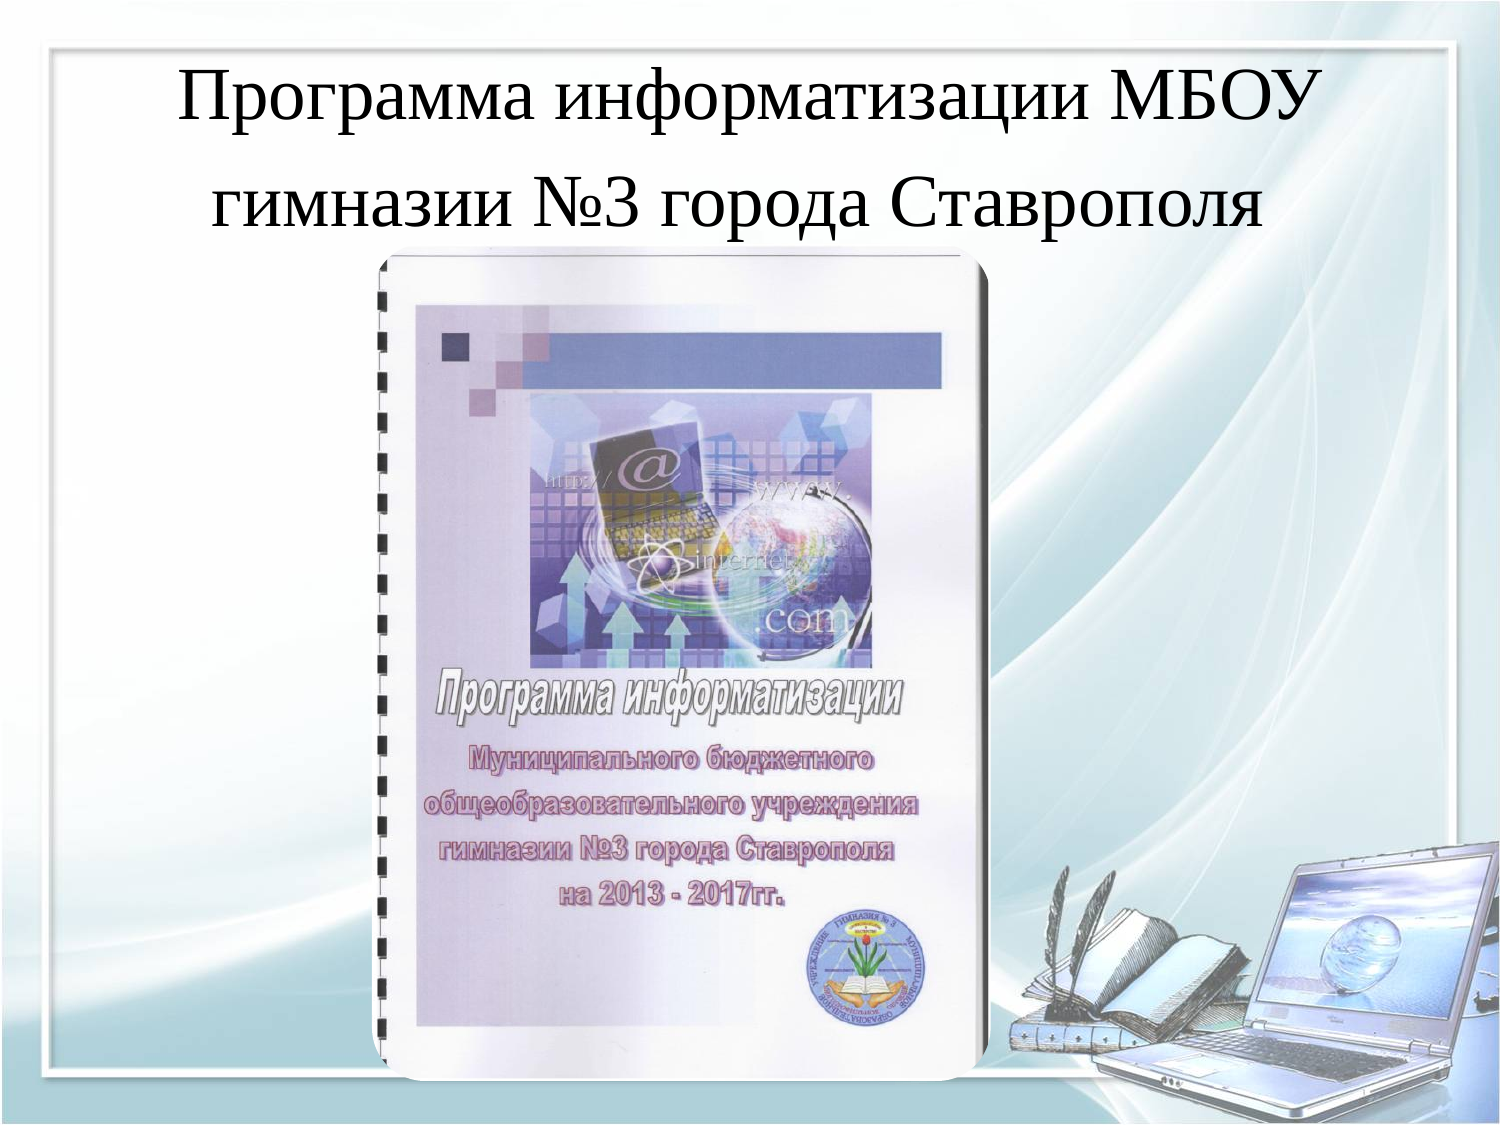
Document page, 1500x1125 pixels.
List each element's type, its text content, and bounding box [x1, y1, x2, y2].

title Программа информатизации МБОУ гимназии №3 города Ставрополя [74, 44, 1426, 244]
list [371, 243, 991, 1082]
picture [0, 0, 1500, 1125]
